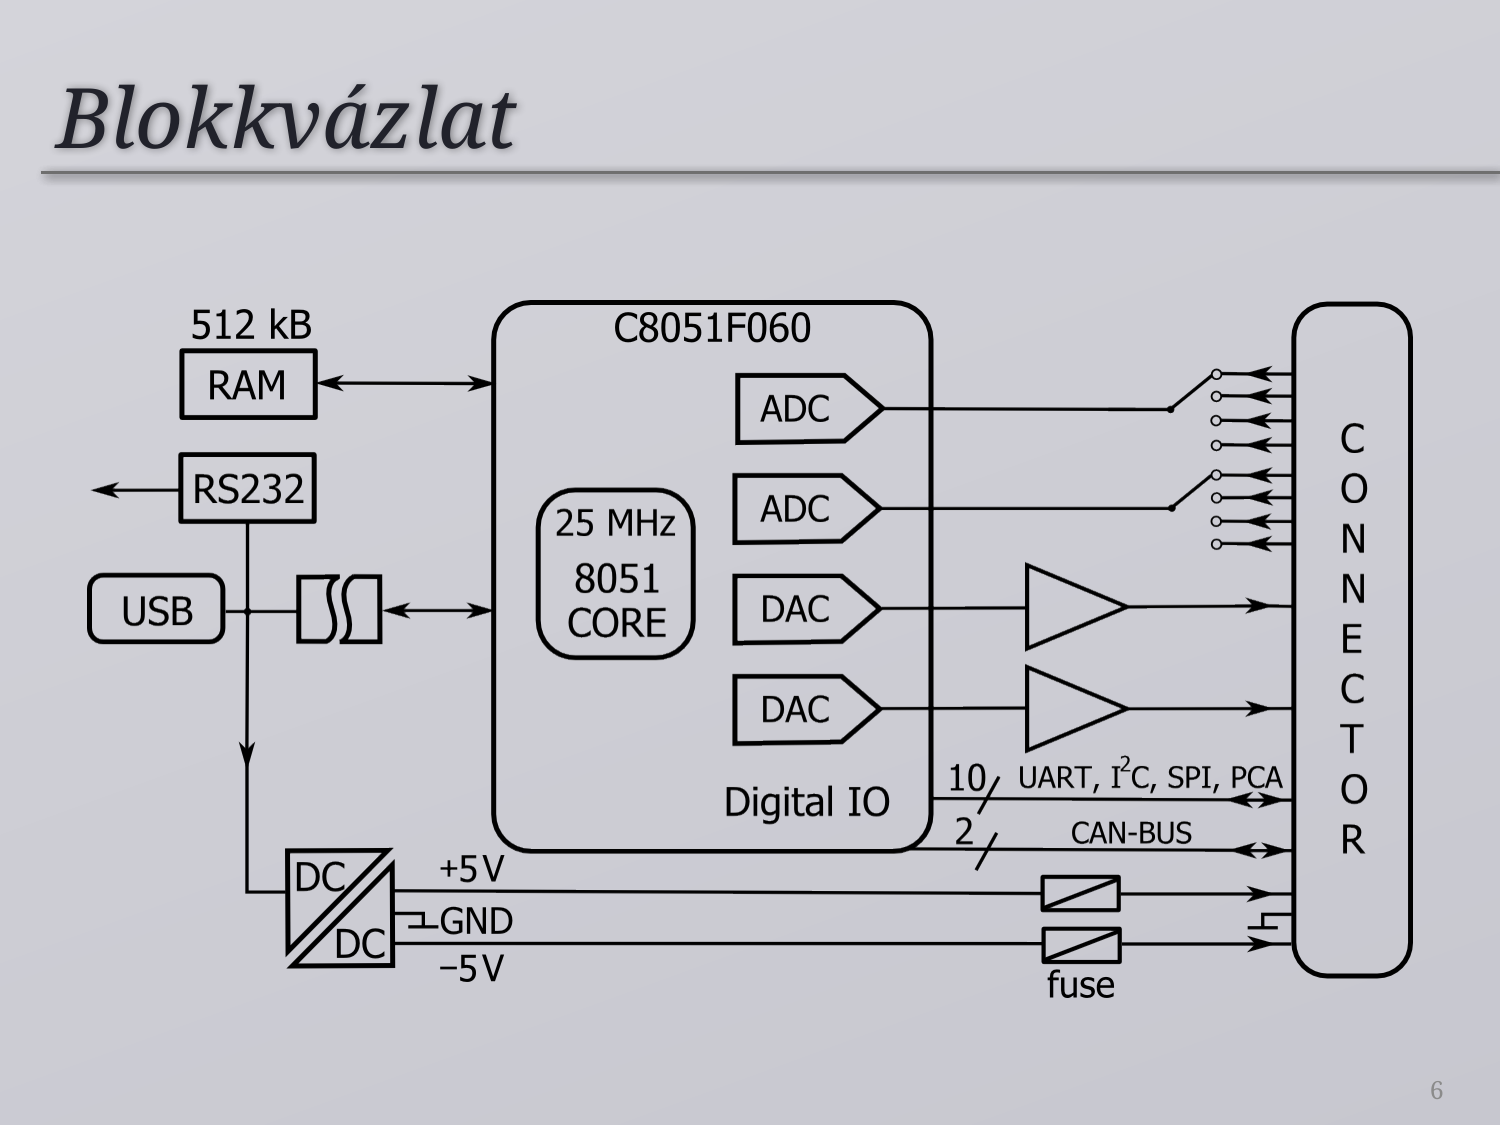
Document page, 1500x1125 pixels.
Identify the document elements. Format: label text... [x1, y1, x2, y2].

slide_number 6 [1104, 1070, 1459, 1112]
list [86, 299, 1414, 998]
title Blokkvázlat [41, 54, 1459, 173]
